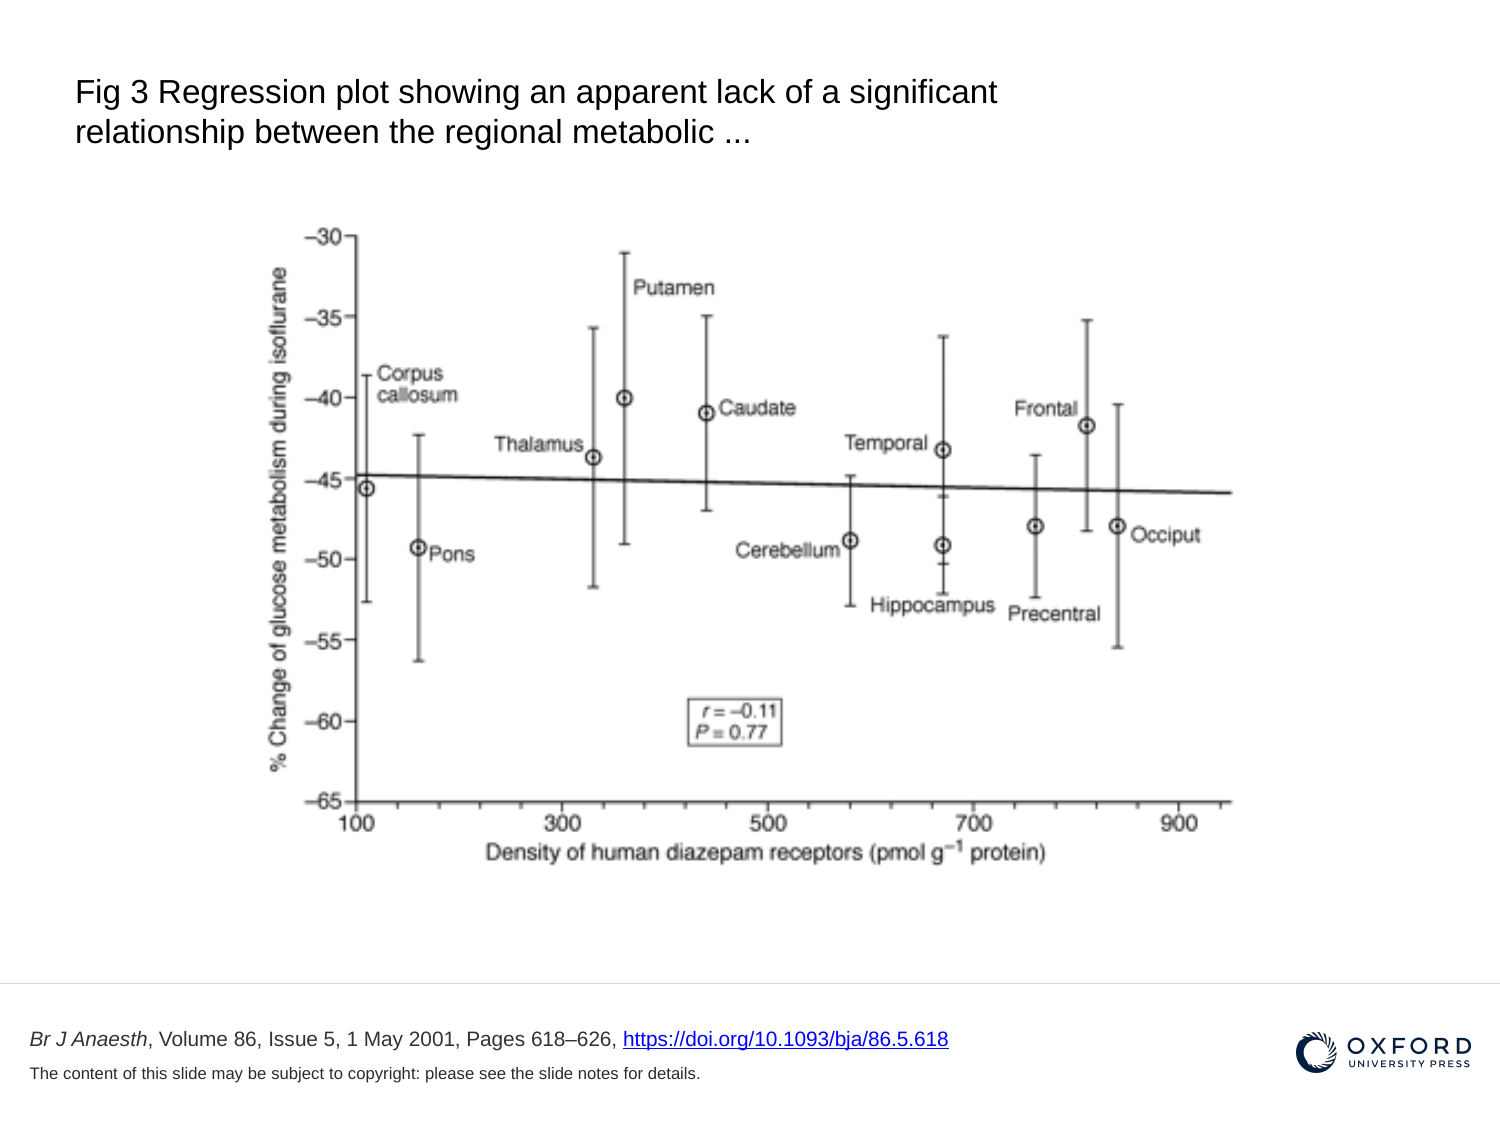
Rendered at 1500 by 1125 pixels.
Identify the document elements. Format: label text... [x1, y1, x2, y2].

picture [262, 224, 1238, 873]
picture [1296, 1032, 1471, 1073]
footer Br J Anaesth, Volume 86, Issue 5, 1 May 2001, Pages 618–626, https://doi.org/10.1093/bja/86.5.618 The content of this slide may be subject to copyright: please see the slide notes for details. [0, 983, 1260, 1125]
title Fig 3 Regression plot showing an apparent lack of a significant relationship between the regional metabolic ... [75, 69, 1078, 171]
